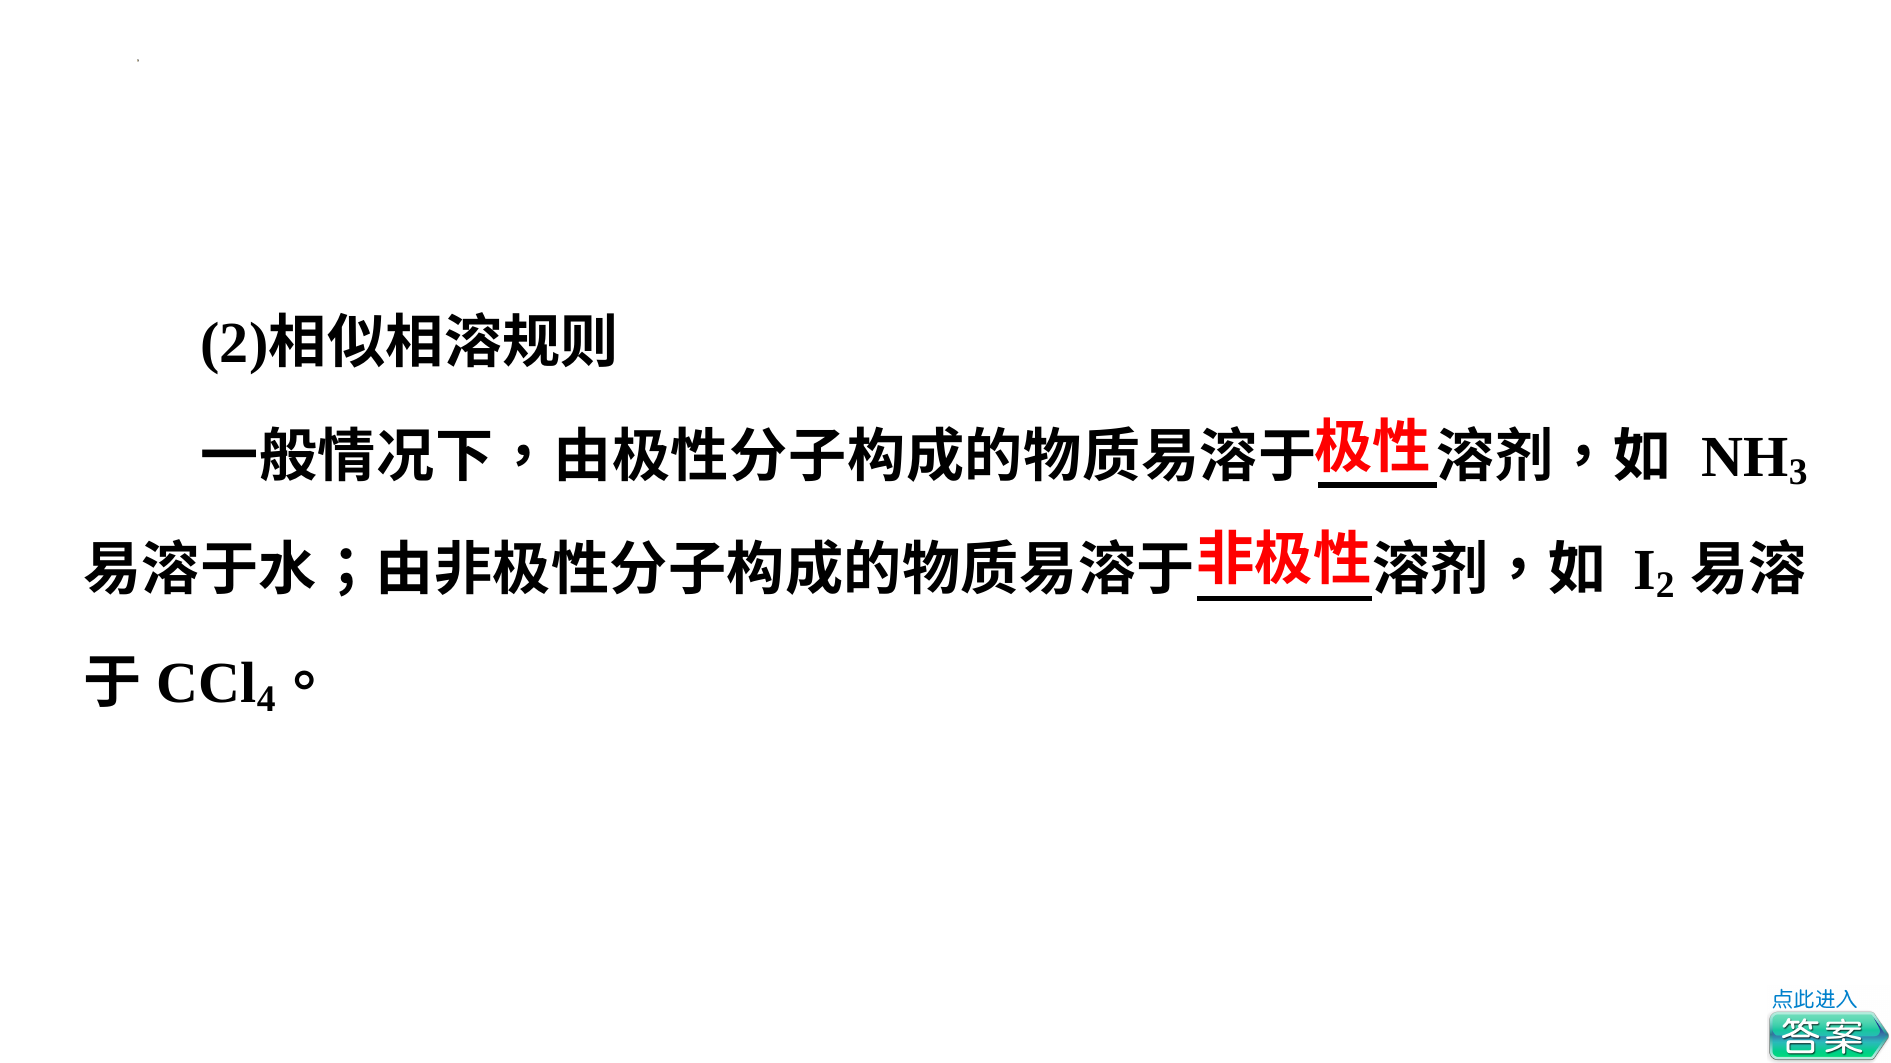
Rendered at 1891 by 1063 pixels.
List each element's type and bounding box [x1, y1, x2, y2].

picture [1767, 985, 1891, 1063]
text_box [83, 304, 1807, 759]
